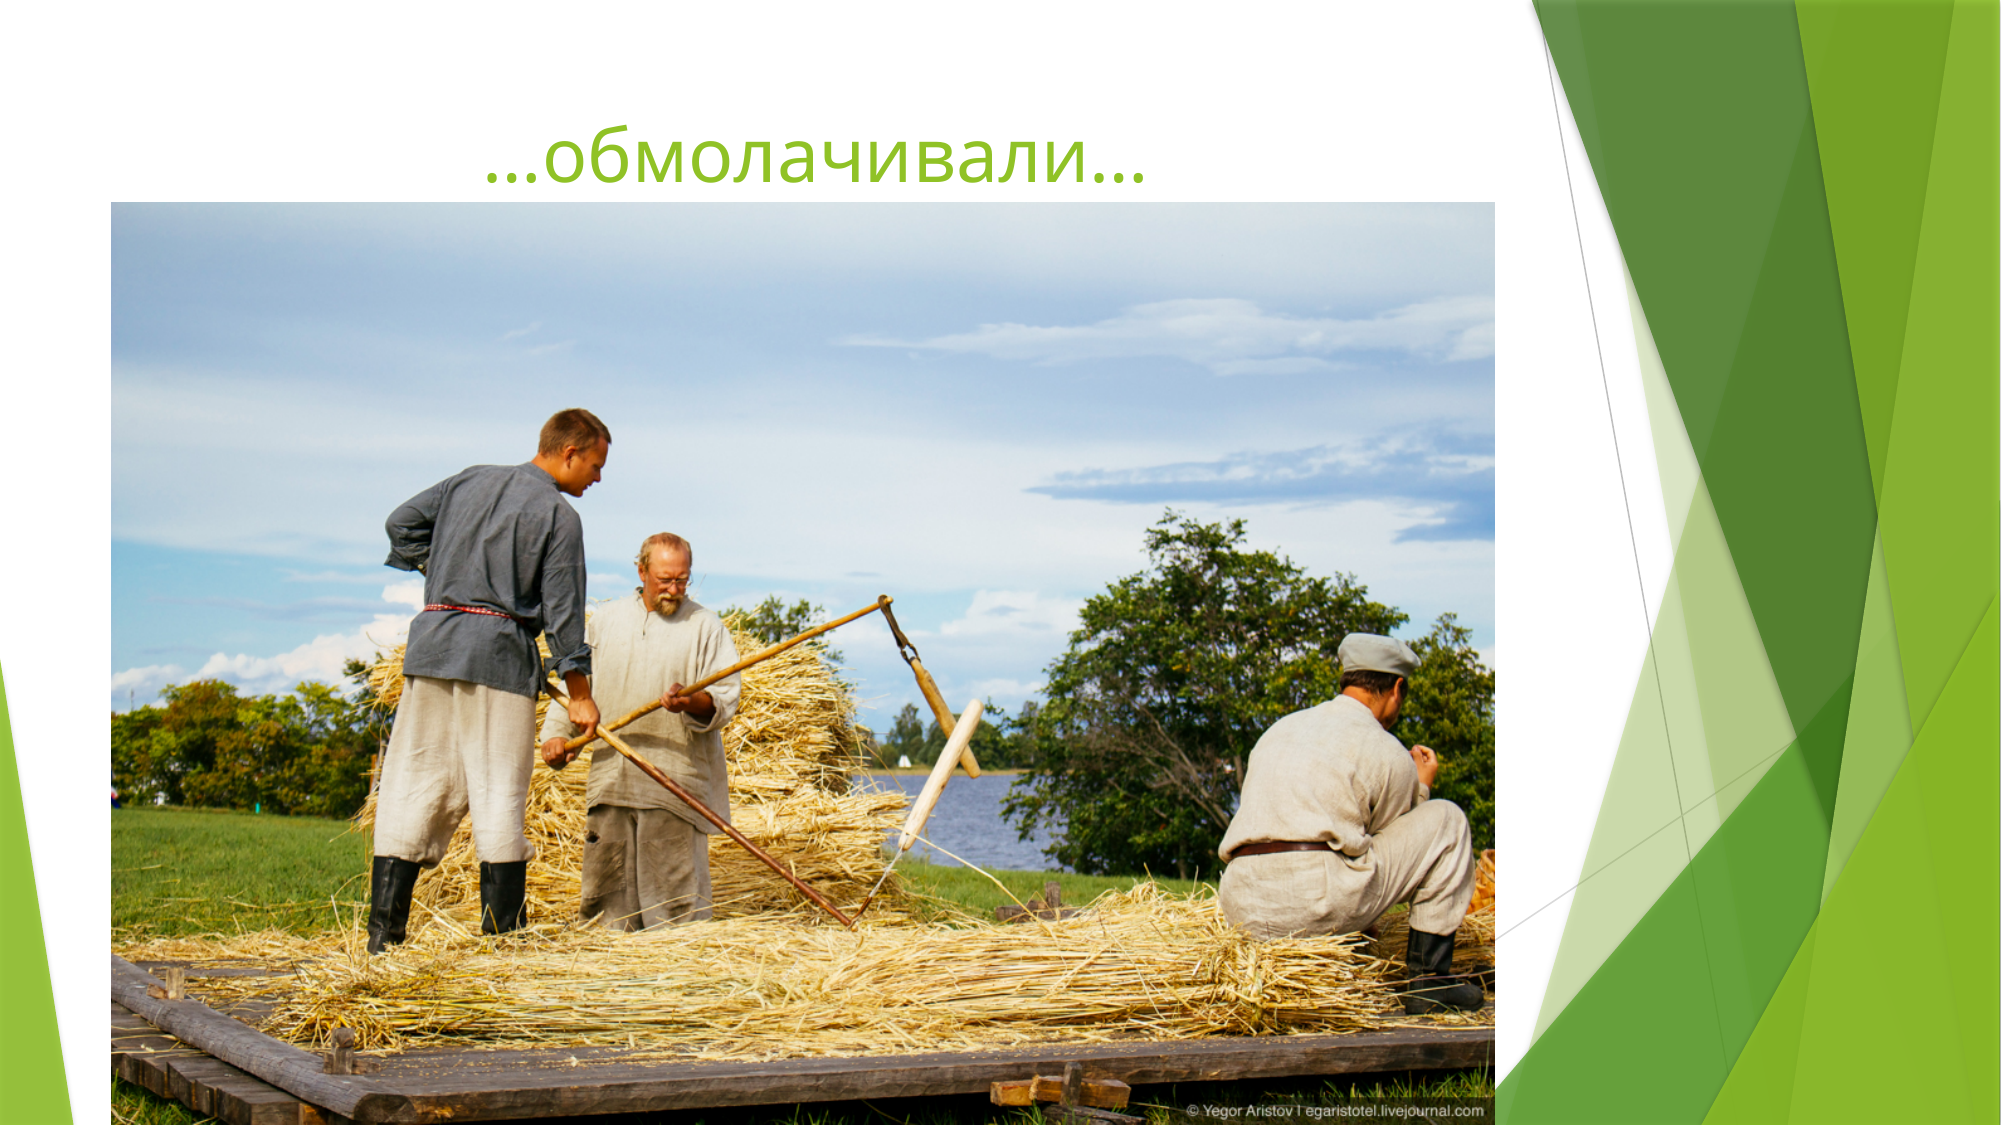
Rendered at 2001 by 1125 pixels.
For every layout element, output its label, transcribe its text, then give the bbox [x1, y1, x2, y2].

title …обмолачивали… [111, 99, 1522, 317]
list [110, 202, 1496, 1125]
